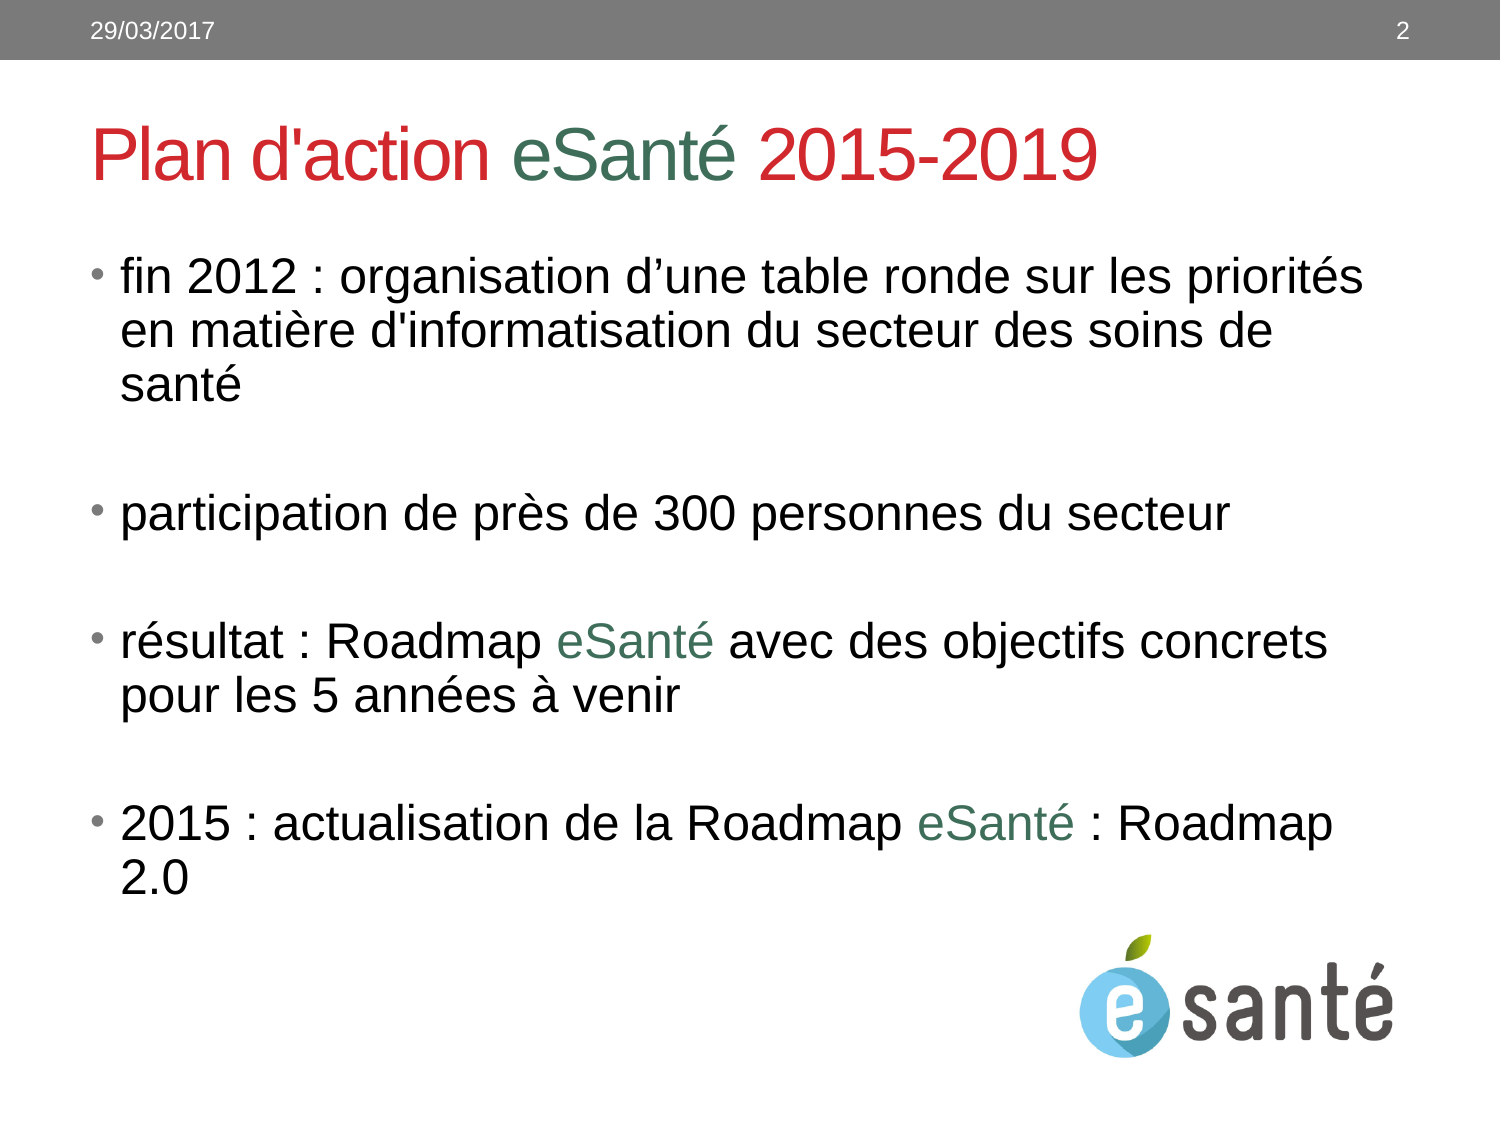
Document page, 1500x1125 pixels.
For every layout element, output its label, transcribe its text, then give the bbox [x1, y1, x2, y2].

picture [1068, 926, 1404, 1071]
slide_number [75, 3, 550, 57]
list fin 2012 : organisation d’une table ronde sur les priorités en matière d'informatisation du secteur des soins de santé participation de près de 300 personnes du secteur résultat : Roadmap eSanté avec des objectifs concrets pour les 5 années à venir 2015 : actualisation de la Roadmap eSanté : Roadmap 2.0 [75, 241, 1425, 1055]
title Plan d'action eSanté 2015-2019 [75, 69, 1425, 232]
slide_number 2 [1250, 3, 1425, 57]
